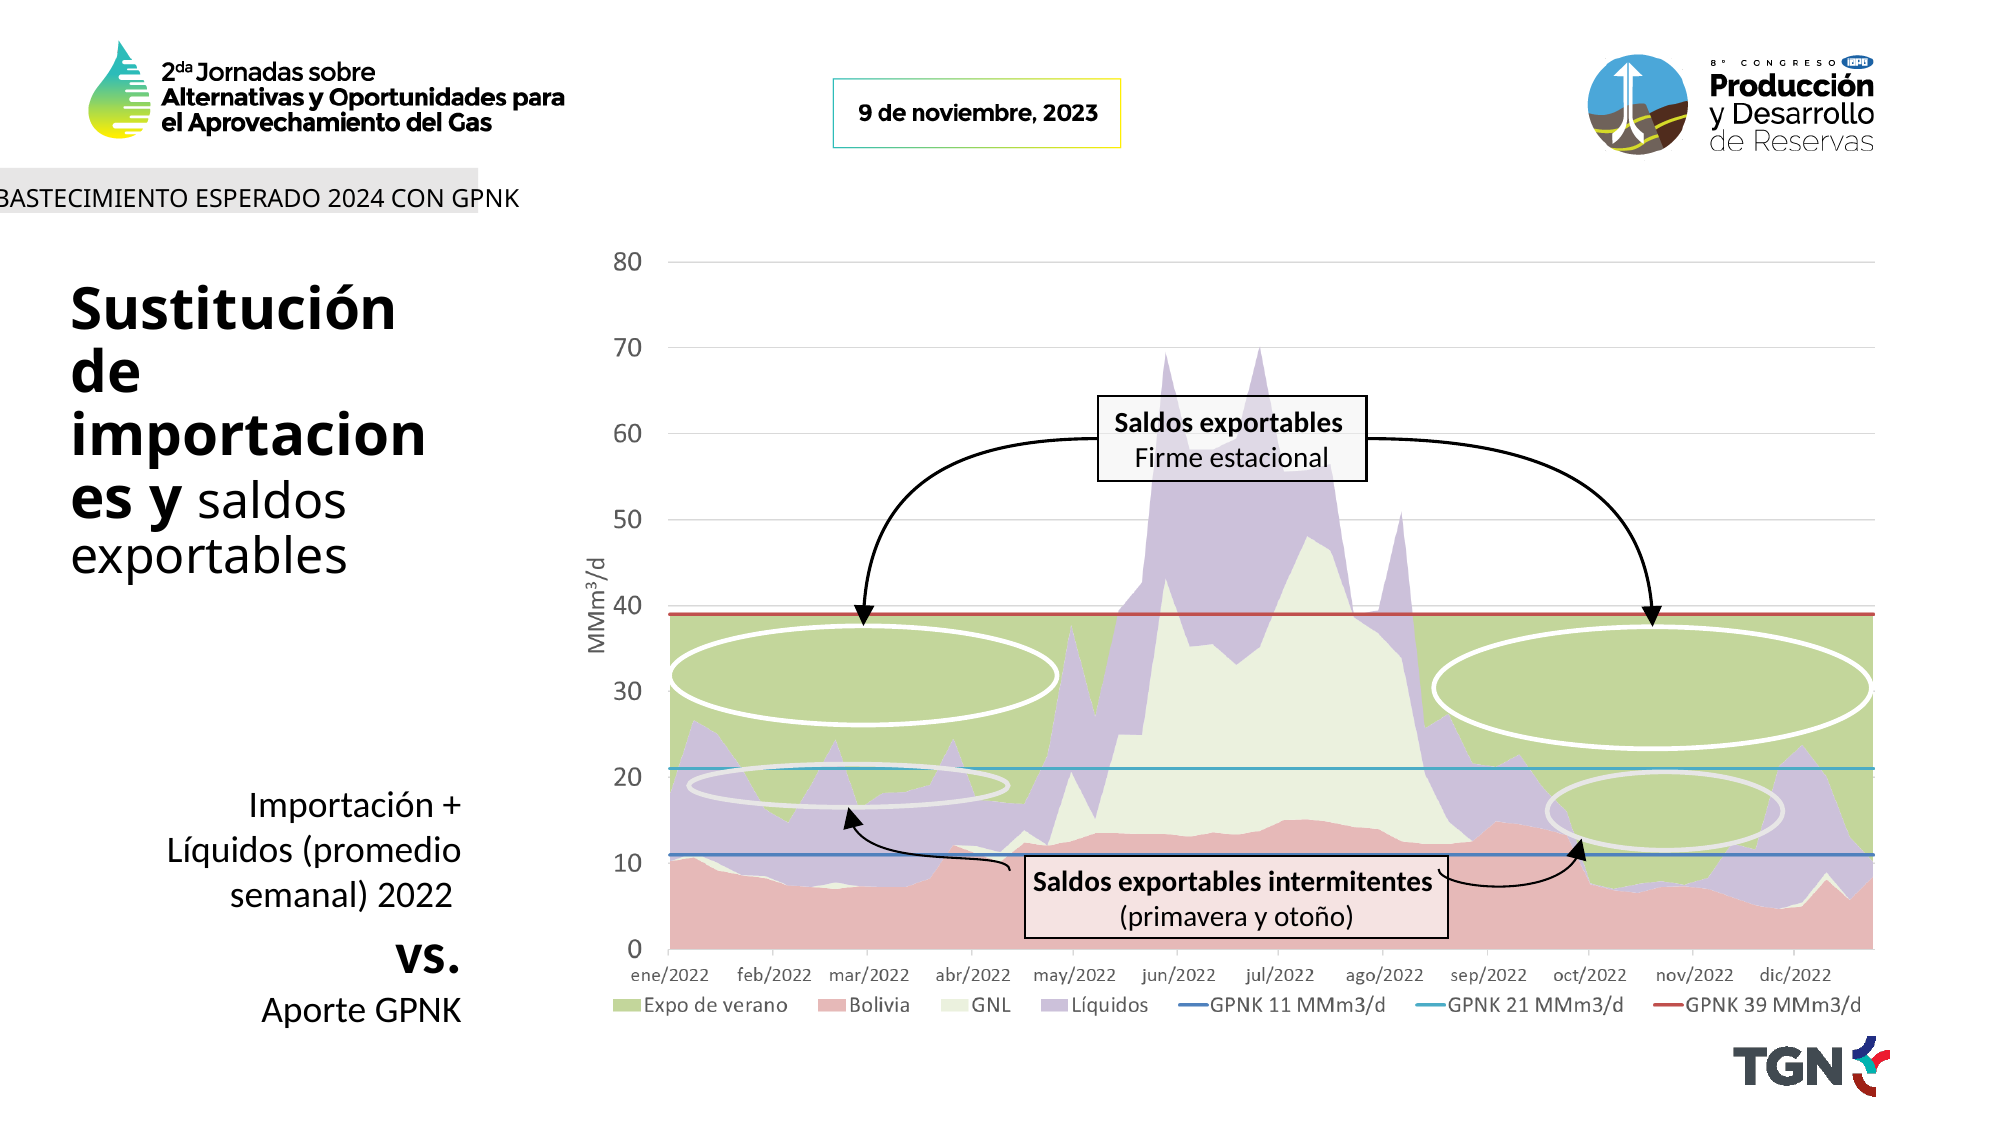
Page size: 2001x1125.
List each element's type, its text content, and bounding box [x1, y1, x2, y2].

text_box Importación + Líquidos (promedio semanal) 2022 vs. Aporte GPNK [130, 772, 477, 1038]
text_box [863, 439, 1098, 626]
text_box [1366, 439, 1653, 627]
title Sustitución de importaciones y saldos exportables [55, 271, 466, 397]
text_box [848, 807, 1010, 871]
text_box I. Abastecimiento esperado 2024 con GPNK [0, 144, 535, 260]
picture [41, 12, 1912, 197]
picture [577, 231, 1913, 1120]
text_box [1438, 838, 1582, 869]
